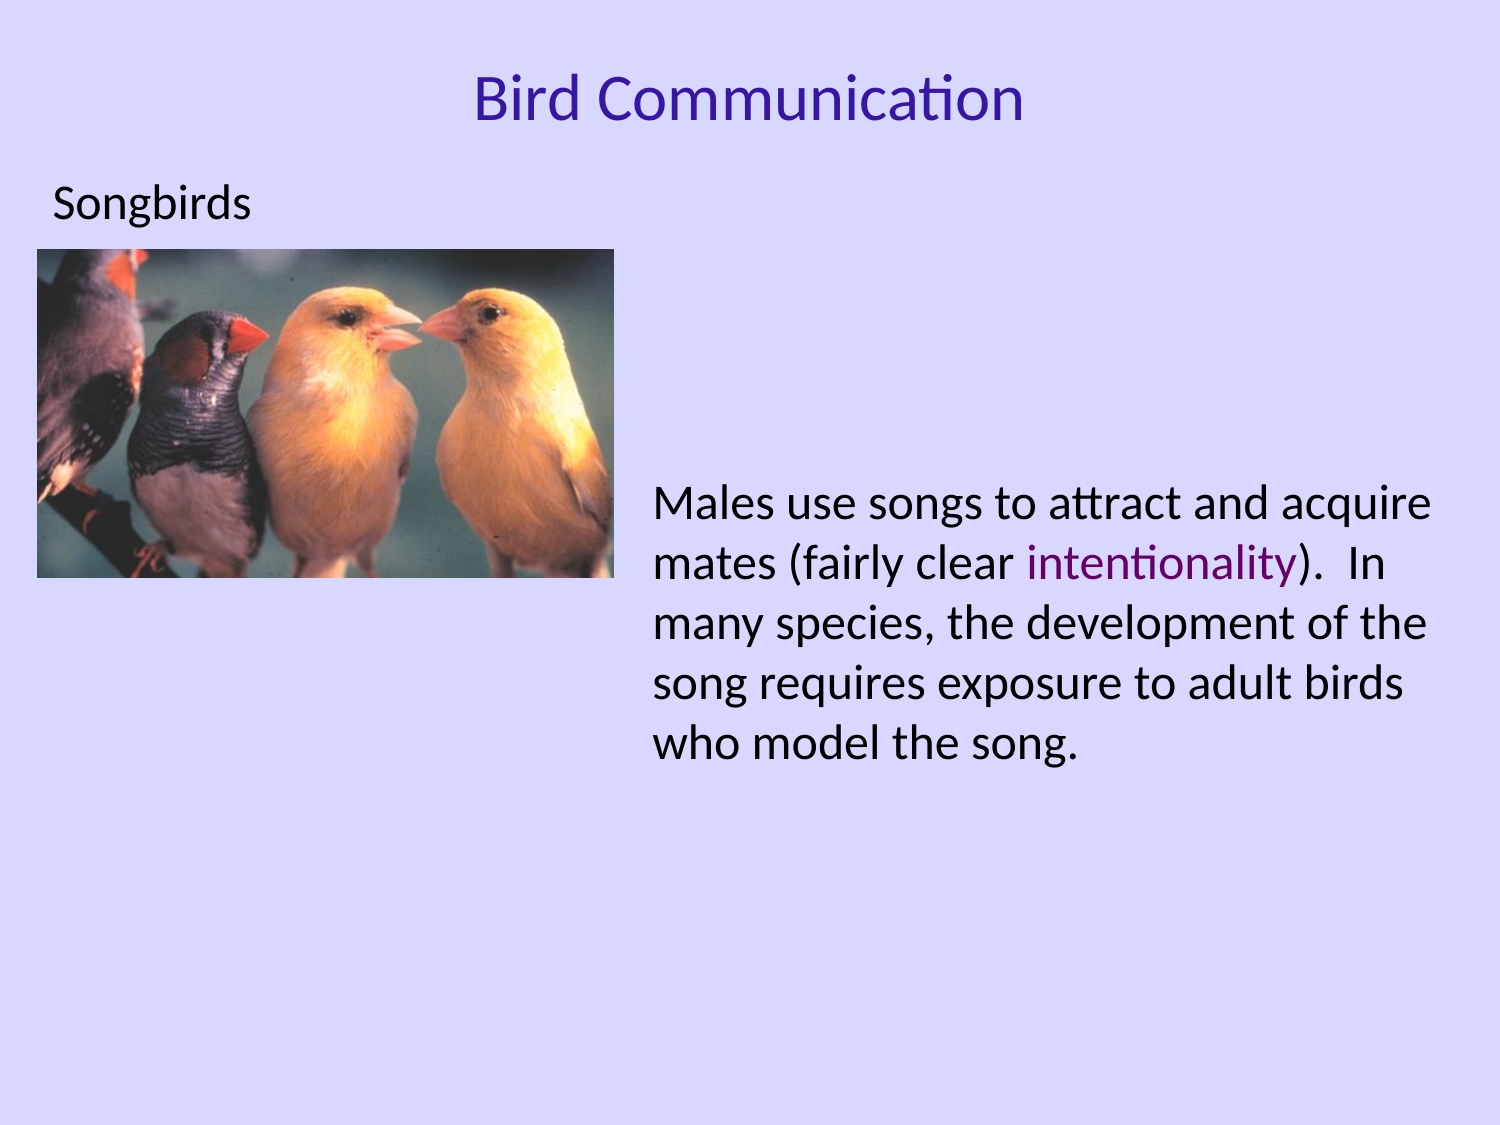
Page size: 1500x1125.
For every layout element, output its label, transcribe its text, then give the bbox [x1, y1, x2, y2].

title Bird Communication [112, 0, 1388, 162]
list Songbirds [37, 162, 1476, 963]
text_box Males use songs to attract and acquire mates (fairly clear intentionality). In many species, the development of the song requires exposure to adult birds who model the song. [637, 462, 1450, 838]
picture [37, 249, 615, 579]
